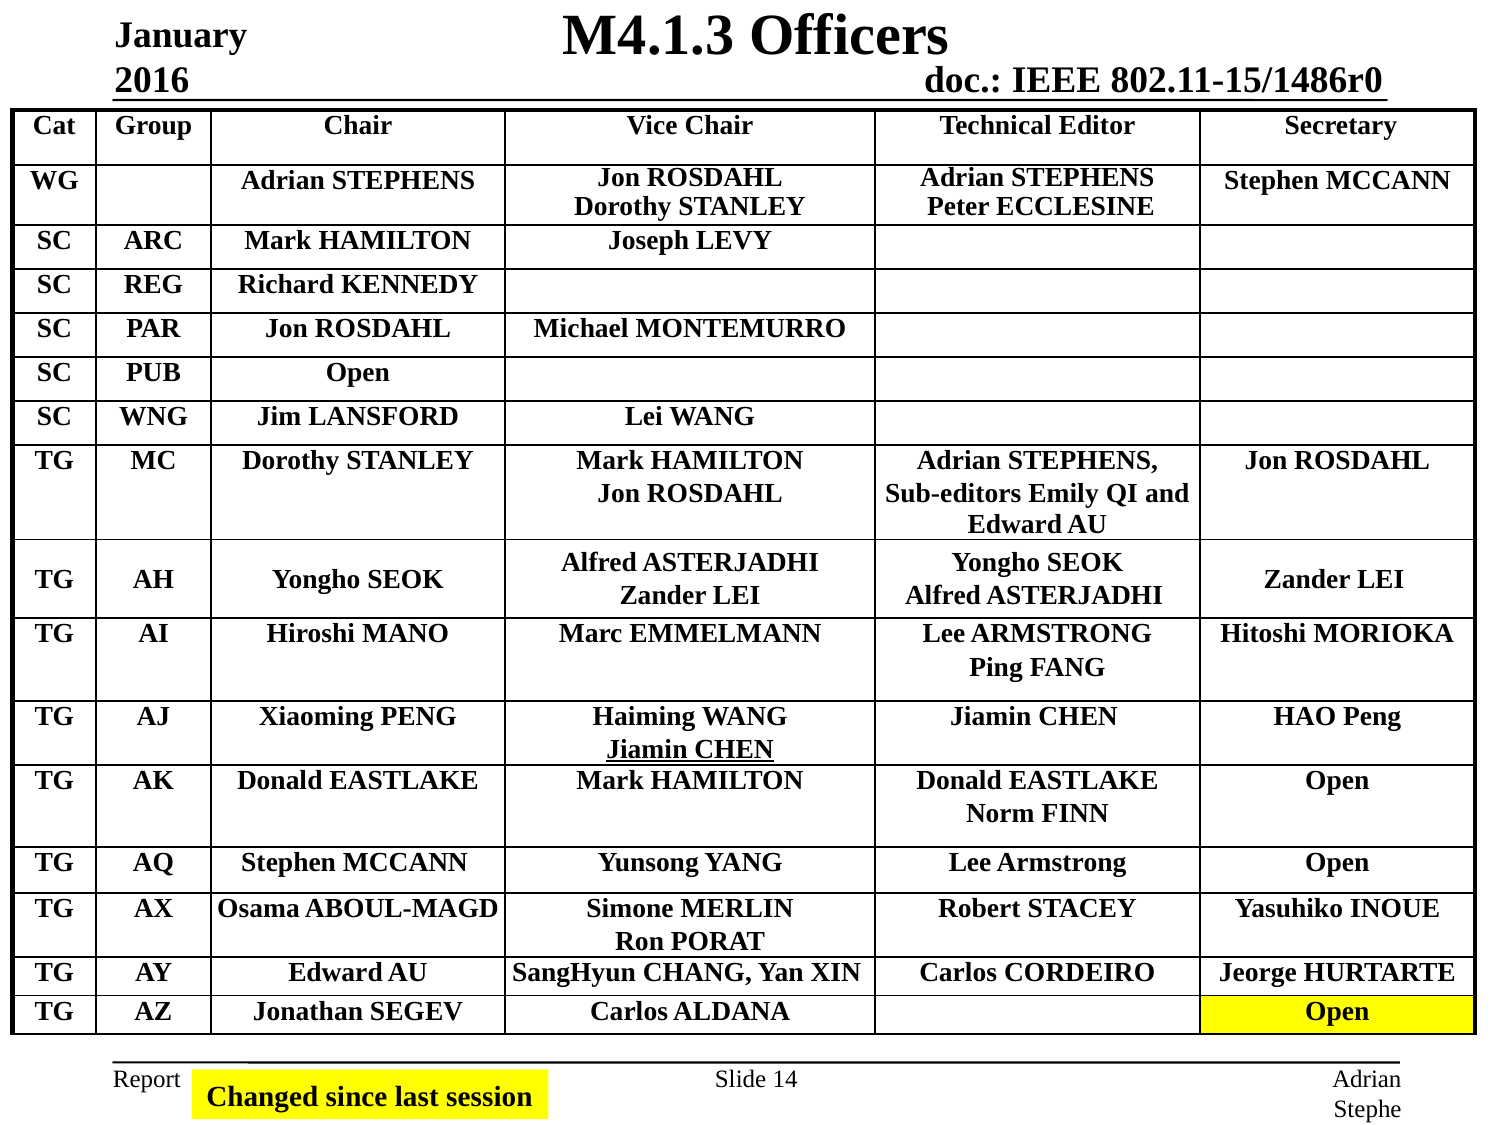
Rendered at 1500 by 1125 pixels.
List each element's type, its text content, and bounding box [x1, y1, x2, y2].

table_cell Zander LEI [1201, 540, 1473, 617]
table_cell Stephen MCCANN [212, 848, 504, 892]
table_cell Donald EASTLAKE [212, 766, 504, 846]
table_cell AK [97, 766, 210, 846]
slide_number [114, 54, 268, 101]
table_cell Adrian STEPHENS [212, 166, 504, 224]
table_cell Marc EMMELMANN [506, 619, 874, 700]
table_cell Jonathan SEGEV [212, 996, 504, 1033]
table_cell Yunsong YANG [506, 848, 874, 892]
footer Adrian Stephens, Intel Corporation [1324, 1061, 1402, 1093]
table_cell Xiaoming PENG [212, 702, 504, 764]
table_cell Robert STACEY [876, 894, 1199, 956]
table_cell AX [97, 894, 210, 956]
table_cell [1201, 270, 1473, 312]
table_cell [506, 358, 874, 400]
table_cell [876, 270, 1199, 312]
table_cell [876, 402, 1199, 444]
table_cell Donald EASTLAKE Norm FINN [876, 766, 1199, 846]
table_cell SC [15, 402, 95, 444]
table_header Secretary [1201, 112, 1473, 164]
table_cell SangHyun CHANG, Yan XIN [506, 958, 874, 995]
table_cell Hiroshi MANO [212, 619, 504, 700]
table_cell Adrian STEPHENS, Sub-editors Emily QI and Edward AU [876, 446, 1199, 539]
table_cell Yongho SEOK Alfred ASTERJADHI [876, 540, 1199, 617]
table_cell Jiamin CHEN [876, 702, 1199, 764]
table_cell WG [15, 166, 95, 224]
table_cell TG [15, 540, 95, 617]
table_cell AZ [97, 996, 210, 1033]
table_cell MC [97, 446, 210, 539]
slide_number Slide 14 [712, 1061, 800, 1093]
table_cell WNG [97, 402, 210, 444]
table_cell AJ [97, 702, 210, 764]
table_cell AQ [97, 848, 210, 892]
table_cell SC [15, 270, 95, 312]
table_cell Open [1201, 848, 1473, 892]
table_cell Alfred ASTERJADHI Zander LEI [506, 540, 874, 617]
table_cell Carlos CORDEIRO [876, 958, 1199, 995]
table_cell TG [15, 766, 95, 846]
table_cell TG [15, 996, 95, 1033]
table_cell TG [15, 702, 95, 764]
table_cell Michael MONTEMURRO [506, 314, 874, 356]
table_cell AY [97, 958, 210, 995]
table_cell Hitoshi MORIOKA [1201, 619, 1473, 700]
table_cell Jon ROSDAHL [212, 314, 504, 356]
table_cell Mark HAMILTON [506, 766, 874, 846]
table_cell Open [212, 358, 504, 400]
table_header Group [97, 112, 210, 164]
table_cell Haiming WANG Jiamin CHEN [506, 702, 874, 764]
table_cell [1201, 226, 1473, 268]
table_cell [1201, 314, 1473, 356]
table_cell HAO Peng [1201, 702, 1473, 764]
table_cell Dorothy STANLEY [212, 446, 504, 539]
table_cell Open [1201, 766, 1473, 846]
table_cell Jim LANSFORD [212, 402, 504, 444]
table_cell Mark HAMILTON [212, 226, 504, 268]
table_cell Richard KENNEDY [212, 270, 504, 312]
table_cell [1201, 402, 1473, 444]
table_cell Edward AU [212, 958, 504, 995]
table_cell SC [15, 314, 95, 356]
table_header Cat [15, 112, 95, 164]
title M4.1.3 Officers [162, 0, 1350, 63]
table_cell ARC [97, 226, 210, 268]
table_cell PAR [97, 314, 210, 356]
table_header Vice Chair [506, 112, 874, 164]
table_cell SC [15, 226, 95, 268]
table_cell Mark HAMILTON Jon ROSDAHL [506, 446, 874, 539]
table_cell REG [97, 270, 210, 312]
table_cell Jeorge HURTARTE [1201, 958, 1473, 995]
table_cell Stephen MCCANN [1201, 166, 1473, 224]
table_cell AH [97, 540, 210, 617]
table_cell Joseph LEVY [506, 226, 874, 268]
table_cell Yasuhiko INOUE [1201, 894, 1473, 956]
table_cell [876, 358, 1199, 400]
table_cell TG [15, 446, 95, 539]
table_cell Osama ABOUL-MAGD [212, 894, 504, 956]
table_cell Lei WANG [506, 402, 874, 444]
table_cell Jon ROSDAHL [1201, 446, 1473, 539]
table_cell SC [15, 358, 95, 400]
table_cell Jon ROSDAHL Dorothy STANLEY [506, 166, 874, 224]
table_cell Adrian STEPHENS Peter ECCLESINE [876, 166, 1199, 224]
text_box Changed since last session [191, 1069, 549, 1120]
table_cell Lee ARMSTRONG Ping FANG [876, 619, 1199, 700]
table_header Chair [212, 112, 504, 164]
table_cell TG [15, 848, 95, 892]
table_cell TG [15, 619, 95, 700]
table_cell Carlos ALDANA [506, 996, 874, 1033]
table_cell Open [1201, 996, 1473, 1033]
table_cell PUB [97, 358, 210, 400]
table_cell Simone MERLIN Ron PORAT [506, 894, 874, 956]
table_cell AI [97, 619, 210, 700]
table_cell [506, 270, 874, 312]
table_cell [876, 314, 1199, 356]
table_cell [876, 996, 1199, 1033]
table_cell [1201, 358, 1473, 400]
table_cell Yongho SEOK [212, 540, 504, 617]
table_cell [97, 166, 210, 224]
table_cell TG [15, 894, 95, 956]
table_cell TG [15, 958, 95, 995]
table_cell [876, 226, 1199, 268]
table_header Technical Editor [876, 112, 1199, 164]
table_cell Lee Armstrong [876, 848, 1199, 892]
